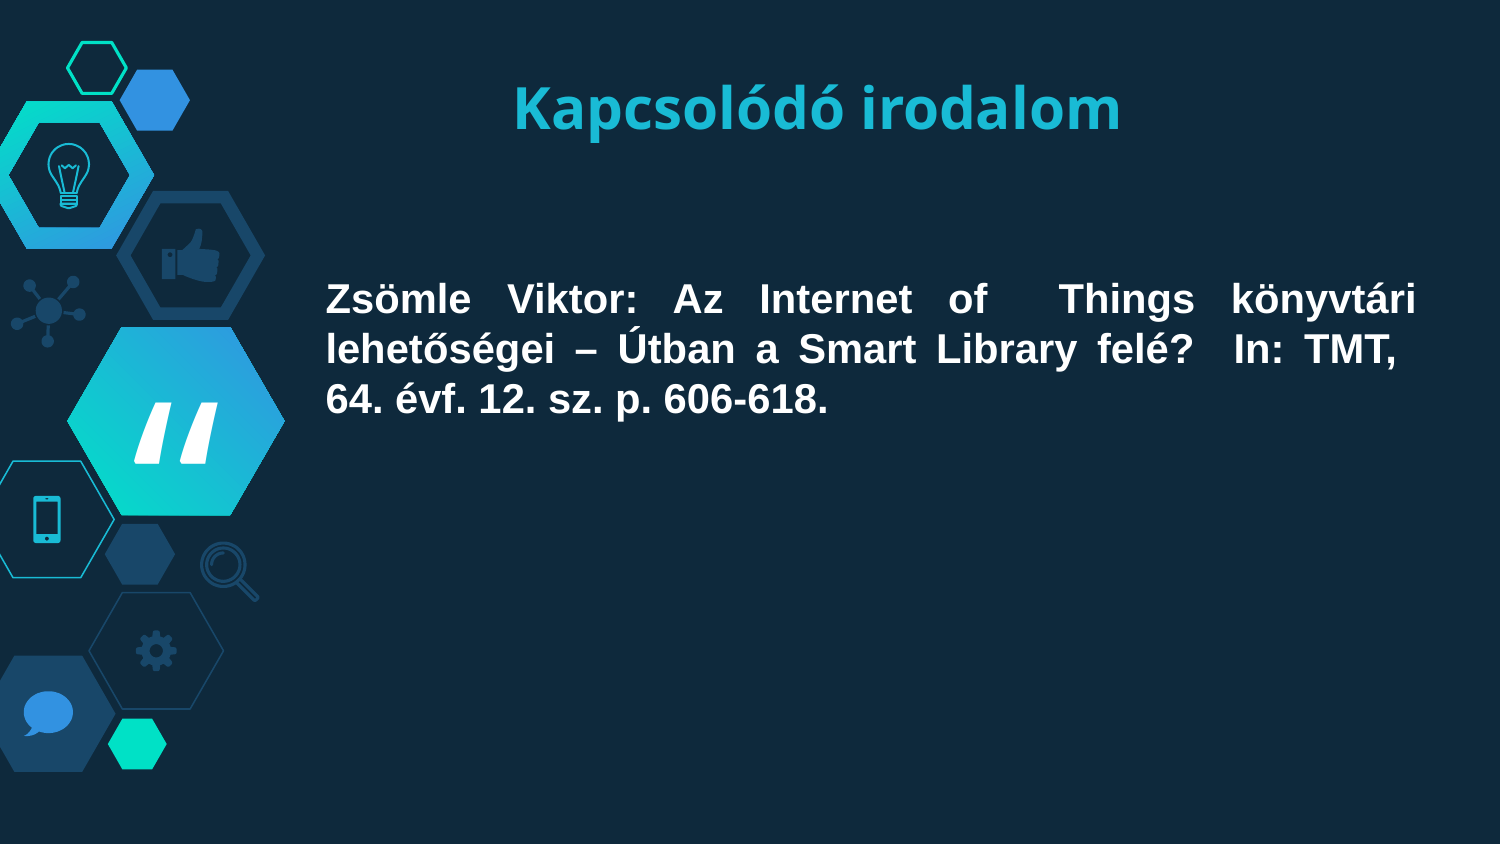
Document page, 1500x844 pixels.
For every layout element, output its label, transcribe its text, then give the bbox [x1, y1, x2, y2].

list Kapcsolódó irodalom [302, 39, 1333, 174]
text_box Zsömle Viktor: Az Internet of Things könyvtári lehetőségei – Útban a Smart Library felé? In: TMT, 64. évf. 12. sz. p. 606-618. [310, 264, 1432, 530]
